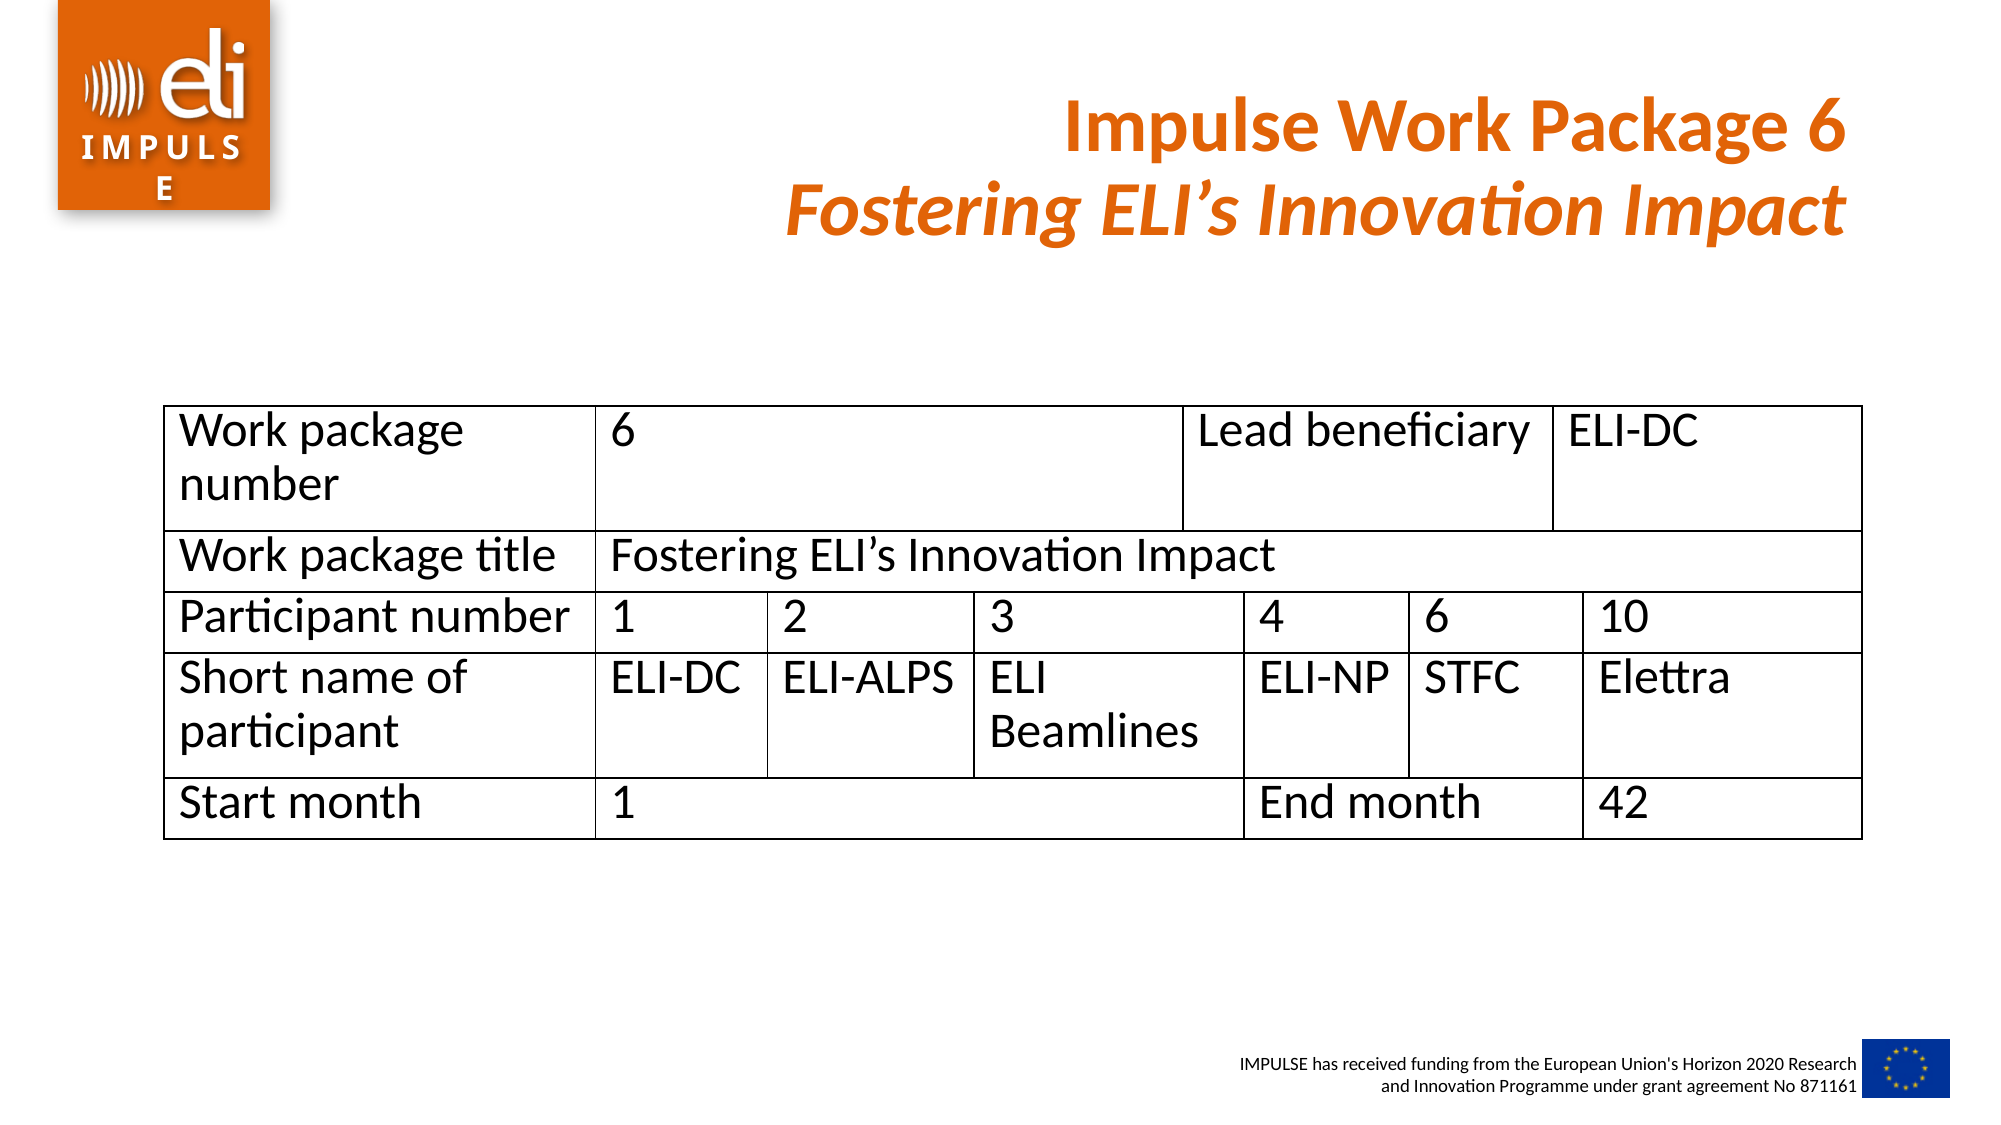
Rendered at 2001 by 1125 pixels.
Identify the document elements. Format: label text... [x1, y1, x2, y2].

table_cell STFC [1410, 654, 1582, 777]
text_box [57, 0, 270, 210]
table_cell 2 [768, 593, 973, 652]
table_cell End month [1245, 779, 1582, 838]
table_cell 3 [975, 593, 1243, 652]
table_cell 4 [1245, 593, 1408, 652]
table_cell Fostering ELI’s Innovation Impact [596, 532, 1861, 591]
table_header Work package number [165, 407, 595, 530]
table_cell 6 [1410, 593, 1582, 652]
table_cell Participant number [165, 593, 595, 652]
text_box IMPULSE has received funding from the European Union's Horizon 2020 Research and Innovation Programme under grant agreement No 871161 [1225, 1049, 1857, 1098]
table_cell ELI-DC [596, 654, 767, 777]
picture [1862, 1039, 1950, 1098]
table_cell Start month [165, 779, 595, 838]
table_cell ELI-NP [1245, 654, 1408, 777]
table_cell ELI Beamlines [975, 654, 1243, 777]
title Impulse Work Package 6 Fostering ELI’s Innovation Impact [137, 59, 1863, 278]
table_cell Elettra [1584, 654, 1861, 777]
table_cell 42 [1584, 779, 1861, 838]
table_header ELI-DC [1554, 407, 1861, 530]
table_cell 1 [596, 779, 1243, 838]
table_cell 10 [1584, 593, 1861, 652]
table_cell Work package title [165, 532, 595, 591]
table_header Lead beneficiary [1184, 407, 1552, 530]
table_cell 1 [596, 593, 767, 652]
table_header 6 [596, 407, 1182, 530]
table_cell Short name of participant [165, 654, 595, 777]
table_cell ELI-ALPS [768, 654, 973, 777]
